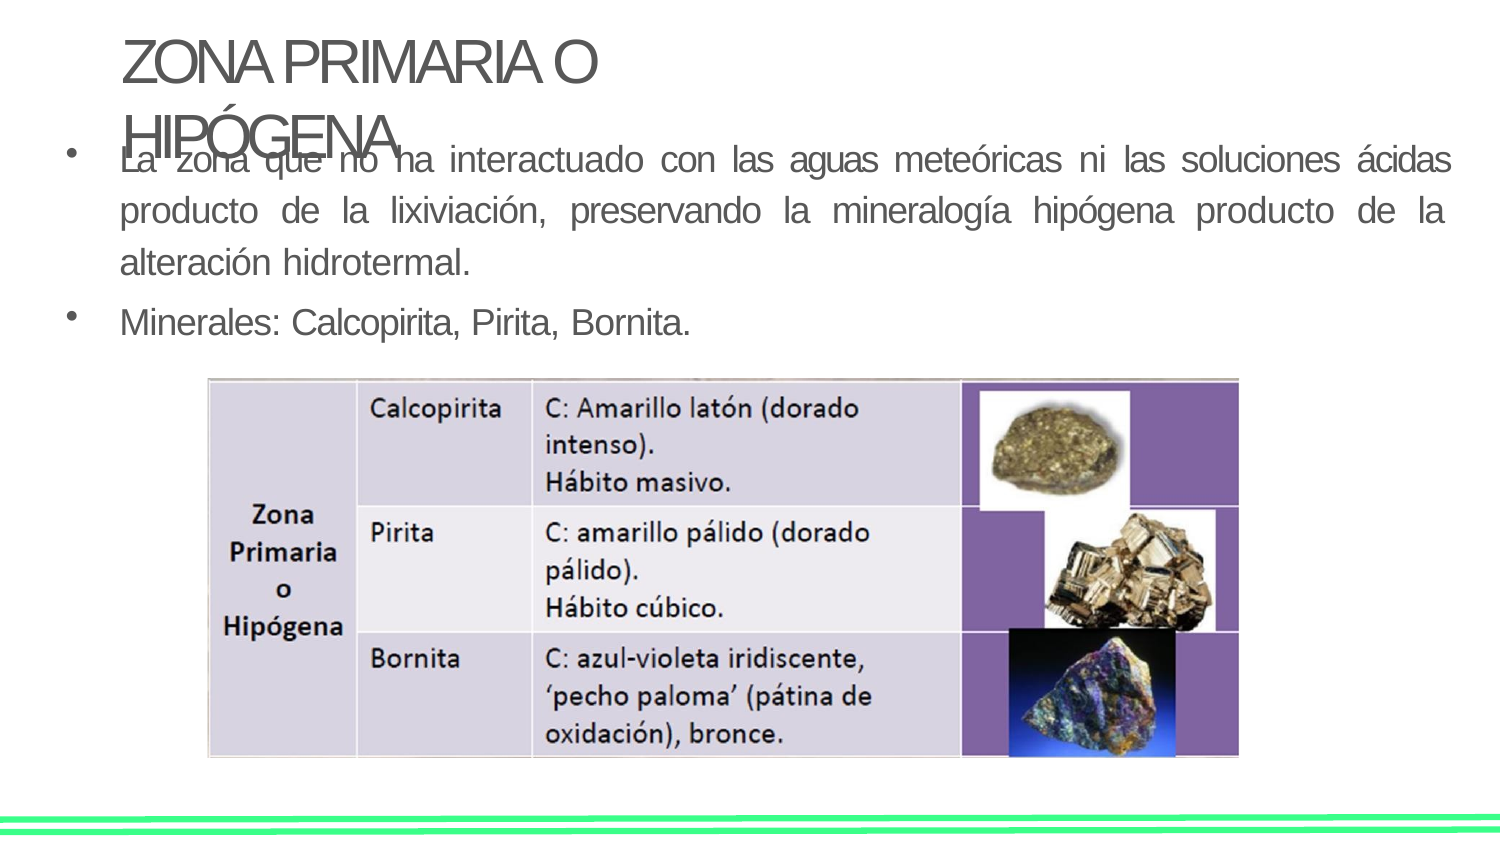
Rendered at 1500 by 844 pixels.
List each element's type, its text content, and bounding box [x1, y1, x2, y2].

text_box [207, 378, 1240, 758]
text_box La zona que no ha interactuado con las aguas meteóricas ni las soluciones ácidas producto de la lixiviación, preservando la mineralogía hipógena producto de la alteración hidrotermal. Minerales: Calcopirita, Pirita, Bornita. [63, 126, 1466, 343]
title ZONA PRIMARIA O HIPÓGENA [119, 19, 887, 126]
